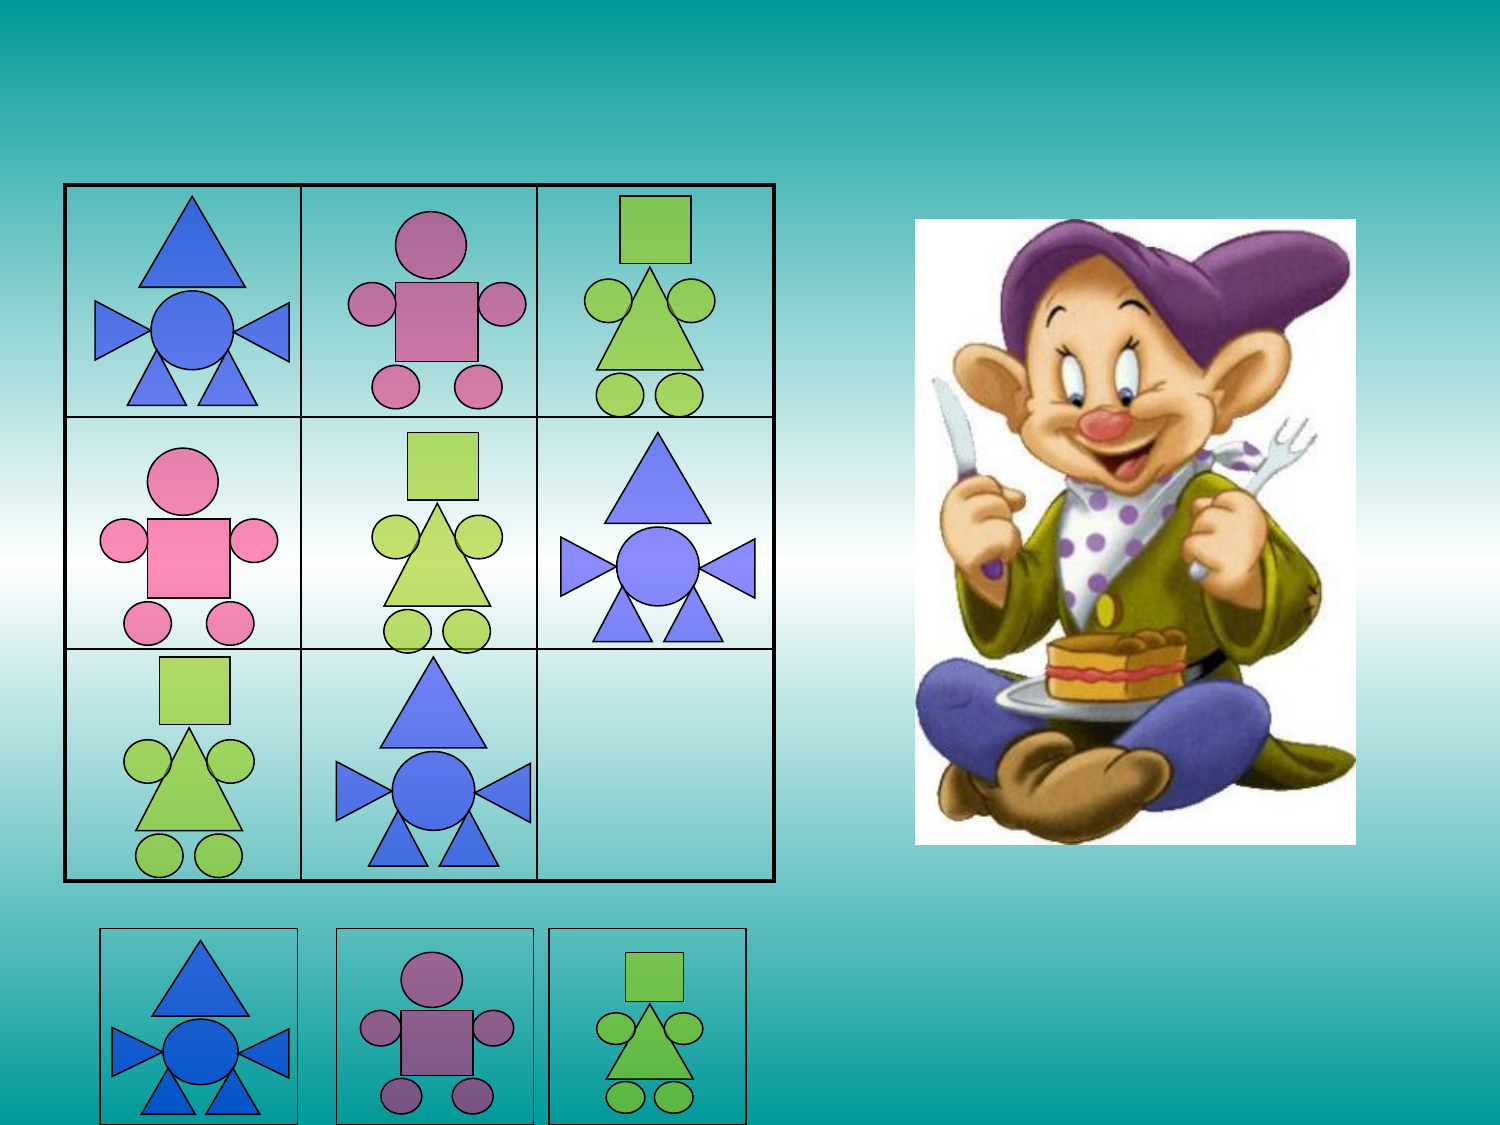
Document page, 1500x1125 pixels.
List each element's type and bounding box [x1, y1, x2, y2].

text_box [549, 928, 747, 1125]
table_cell [302, 418, 536, 648]
text_box [596, 952, 704, 1114]
text_box [336, 928, 534, 1125]
text_box [123, 656, 255, 878]
table_cell [538, 650, 772, 879]
text_box [95, 196, 290, 406]
text_box [560, 432, 756, 642]
text_box [584, 196, 716, 418]
text_box [371, 432, 503, 654]
text_box [111, 940, 290, 1115]
table_cell [538, 418, 772, 648]
text_box [360, 951, 514, 1115]
table_cell [257, 650, 300, 879]
table_cell [302, 650, 536, 879]
text_box [100, 447, 278, 646]
table_cell [67, 650, 121, 879]
text_box [336, 656, 531, 867]
text_box [100, 928, 298, 1125]
table_header [302, 187, 536, 416]
table_header [538, 187, 772, 416]
table_cell [67, 418, 300, 648]
text_box [348, 211, 526, 409]
table_header [67, 187, 300, 416]
picture [915, 219, 1357, 846]
